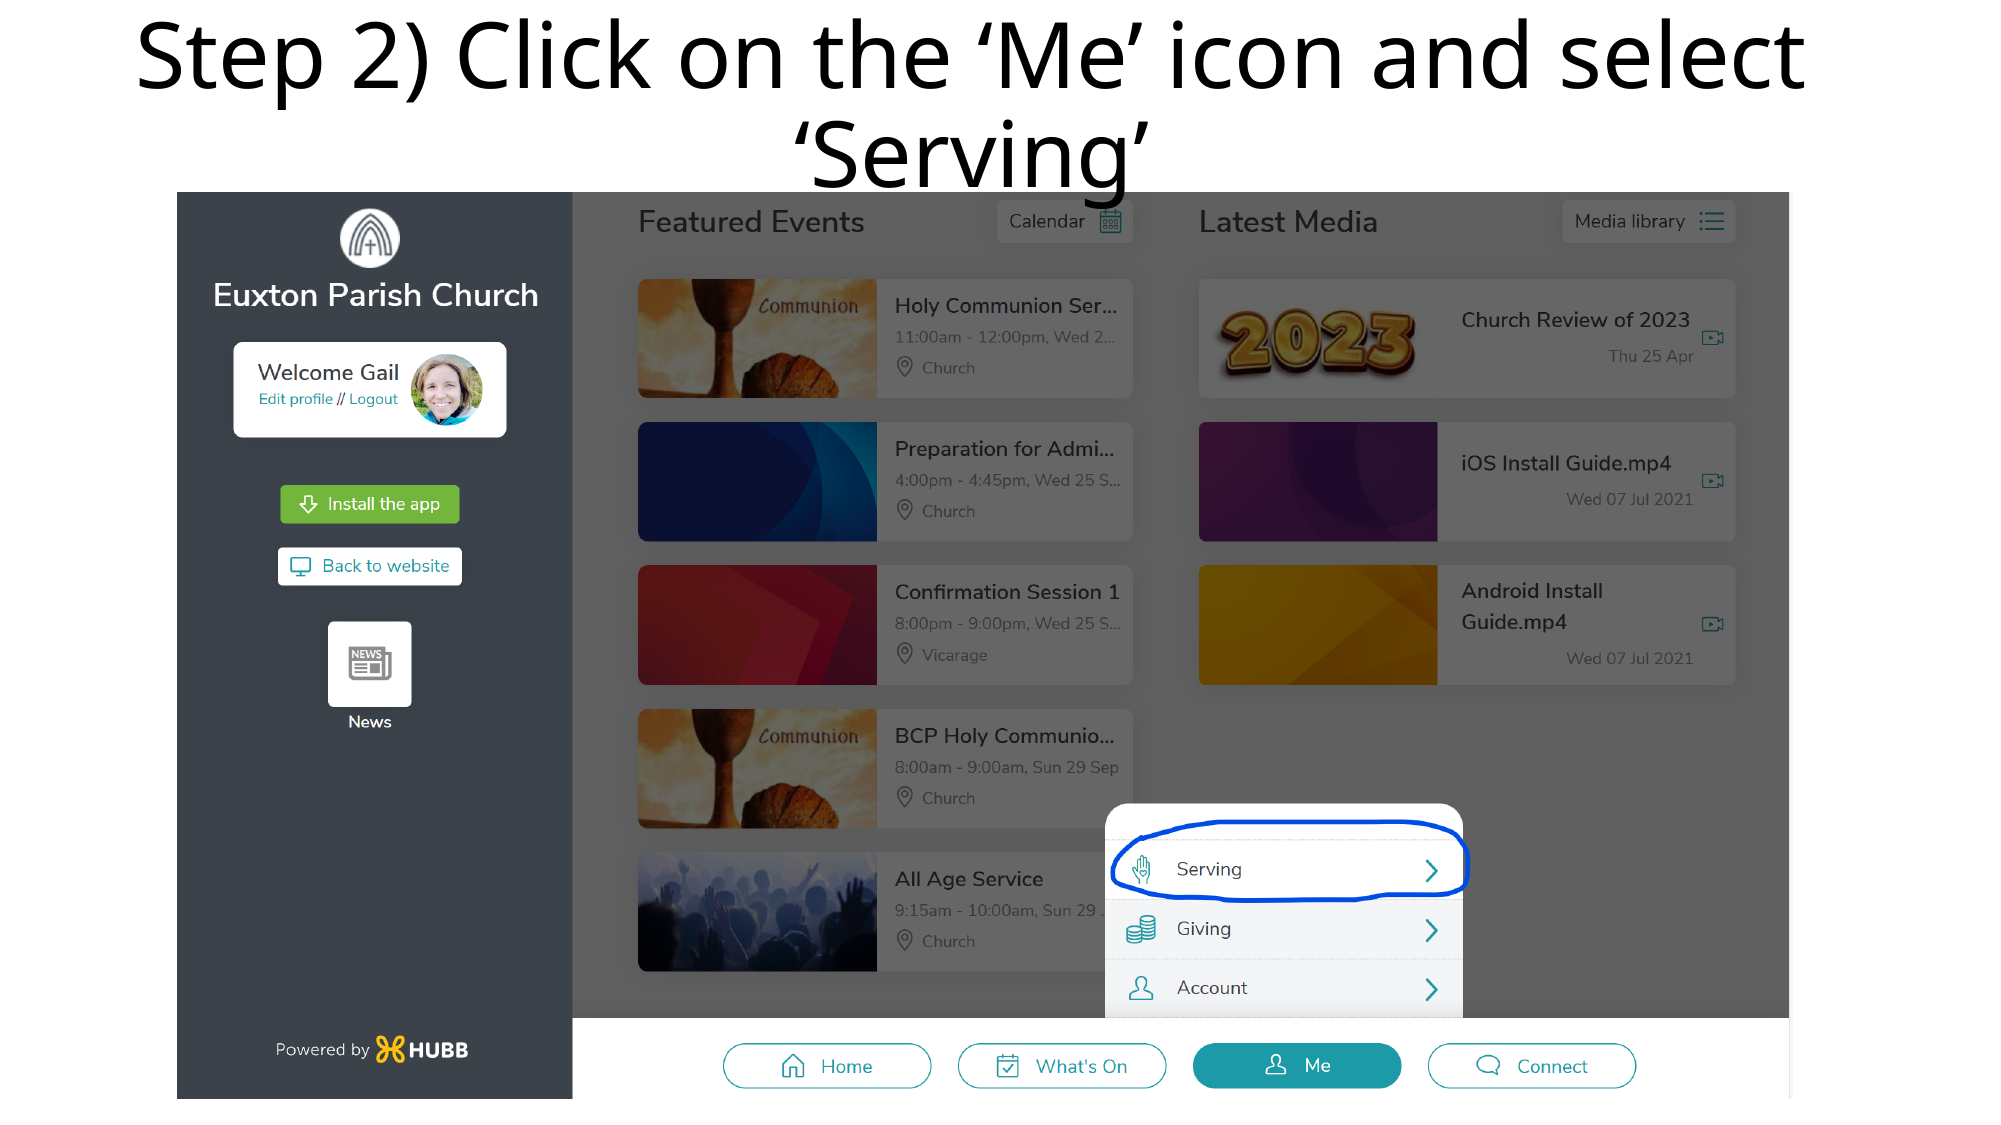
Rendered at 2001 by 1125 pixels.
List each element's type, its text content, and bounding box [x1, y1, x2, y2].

picture [176, 191, 1793, 1099]
title Step 2) Click on the ‘Me’ icon and select ‘Serving’ [47, 0, 1897, 218]
